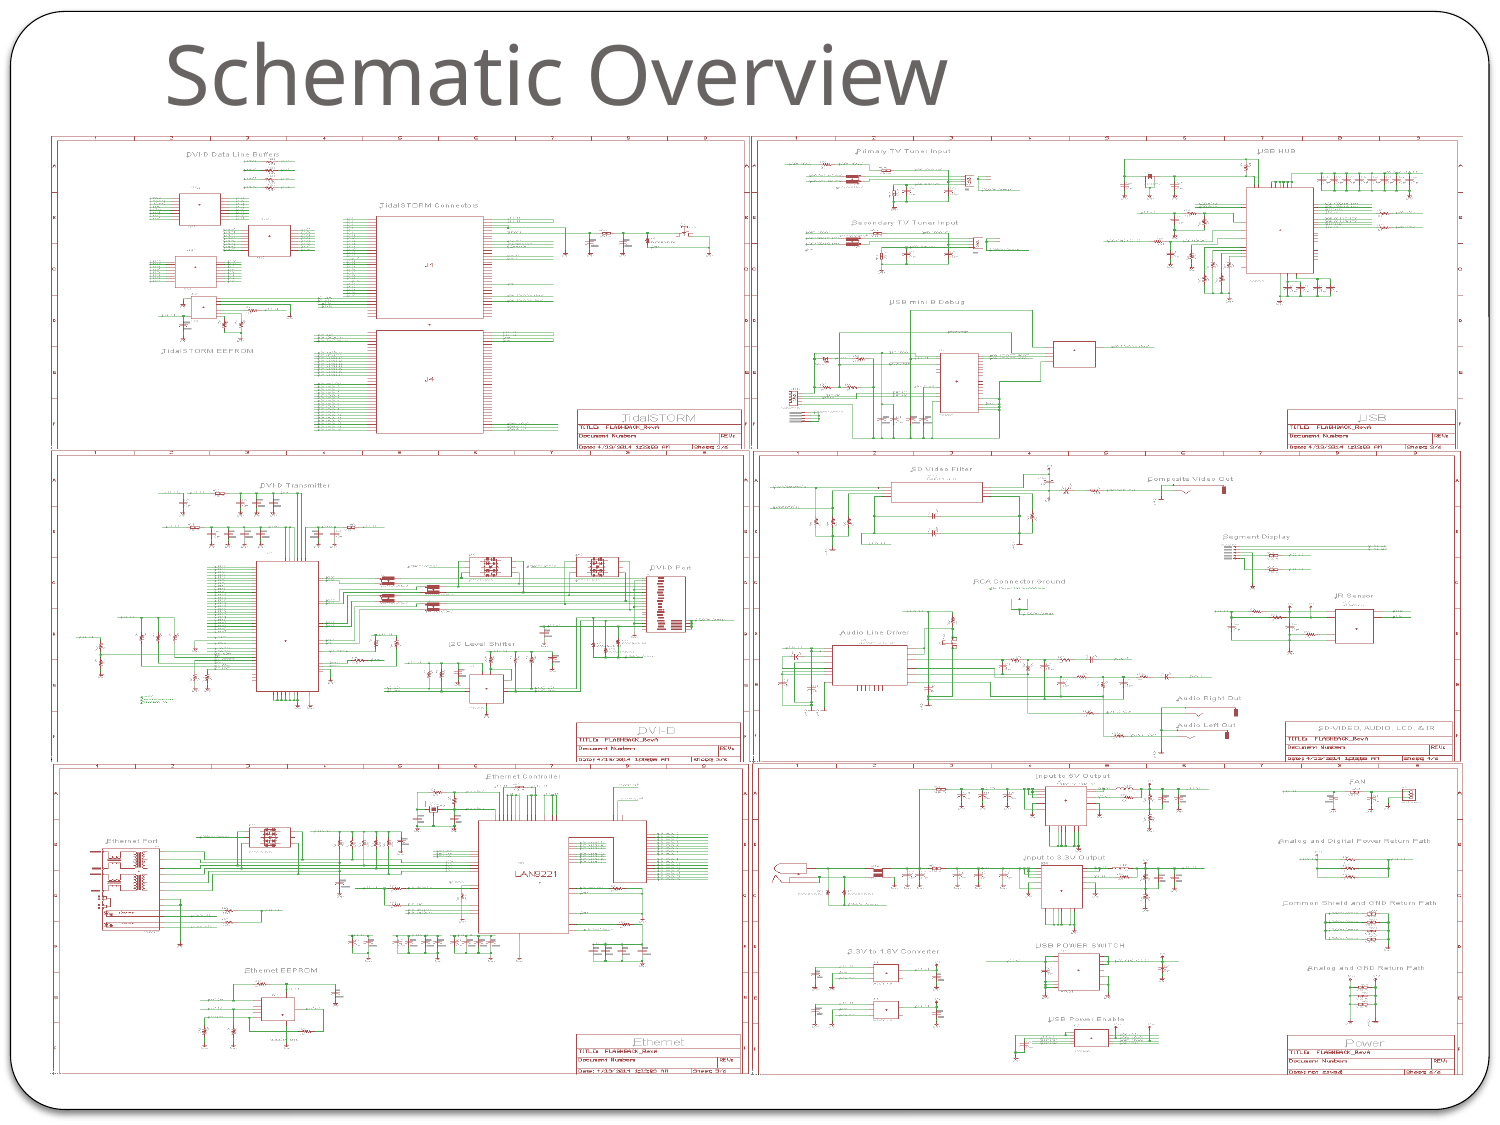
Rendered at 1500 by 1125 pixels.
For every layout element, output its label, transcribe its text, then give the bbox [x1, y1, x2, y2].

picture [49, 134, 1463, 1076]
title Schematic Overview [150, 0, 1425, 133]
